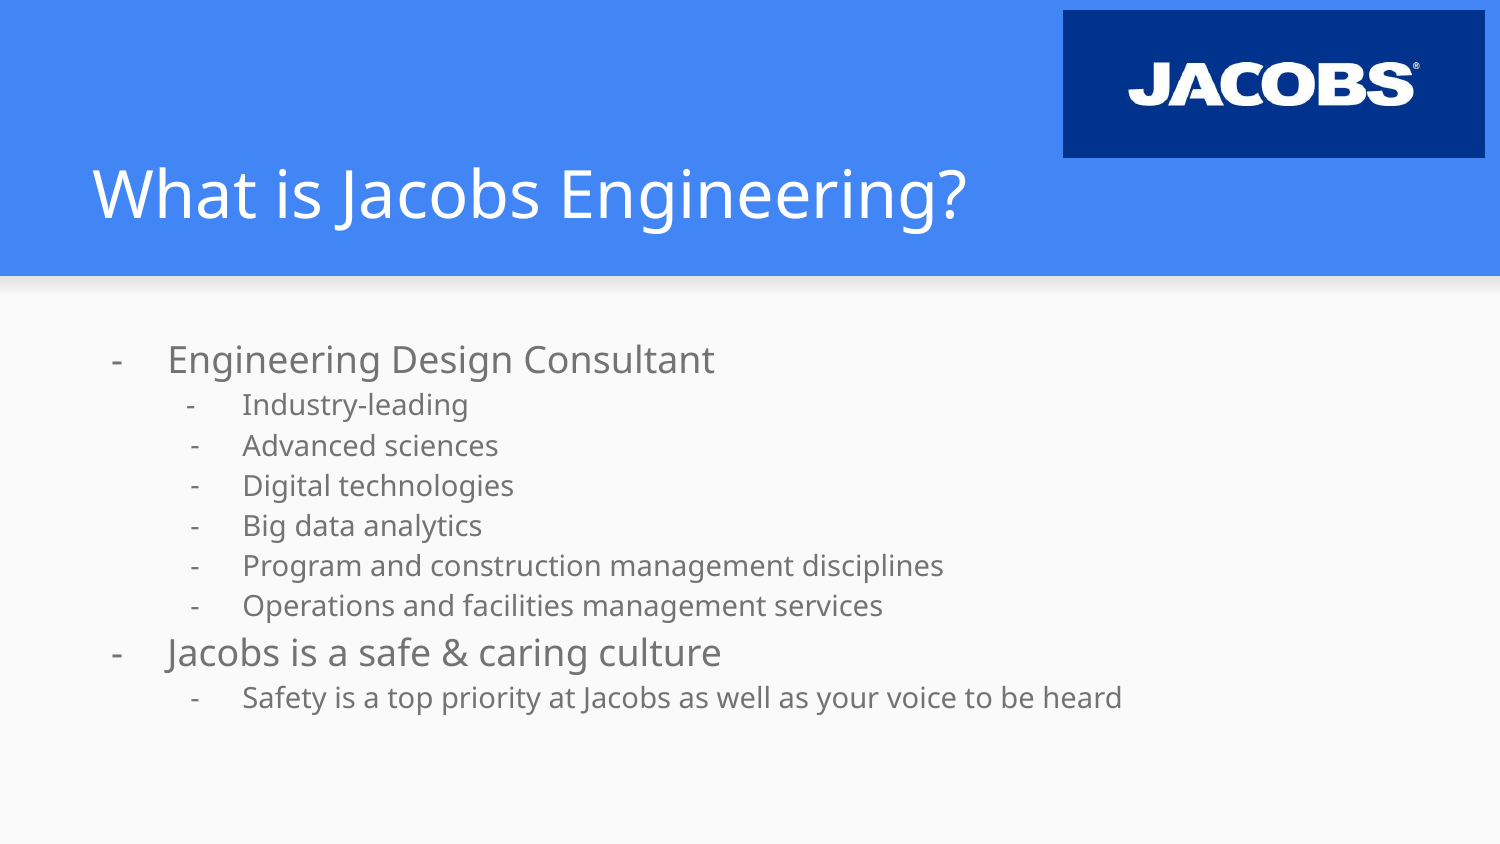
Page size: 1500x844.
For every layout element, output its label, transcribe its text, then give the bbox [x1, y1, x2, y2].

picture [1062, 10, 1486, 158]
list Engineering Design Consultant Industry-leading Advanced sciences Digital technologies Big data analytics Program and construction management disciplines Operations and facilities management services Jacobs is a safe & caring culture Safety is a top priority at Jacobs as well as your voice to be heard [77, 314, 1427, 760]
title What is Jacobs Engineering? [77, 121, 1427, 248]
